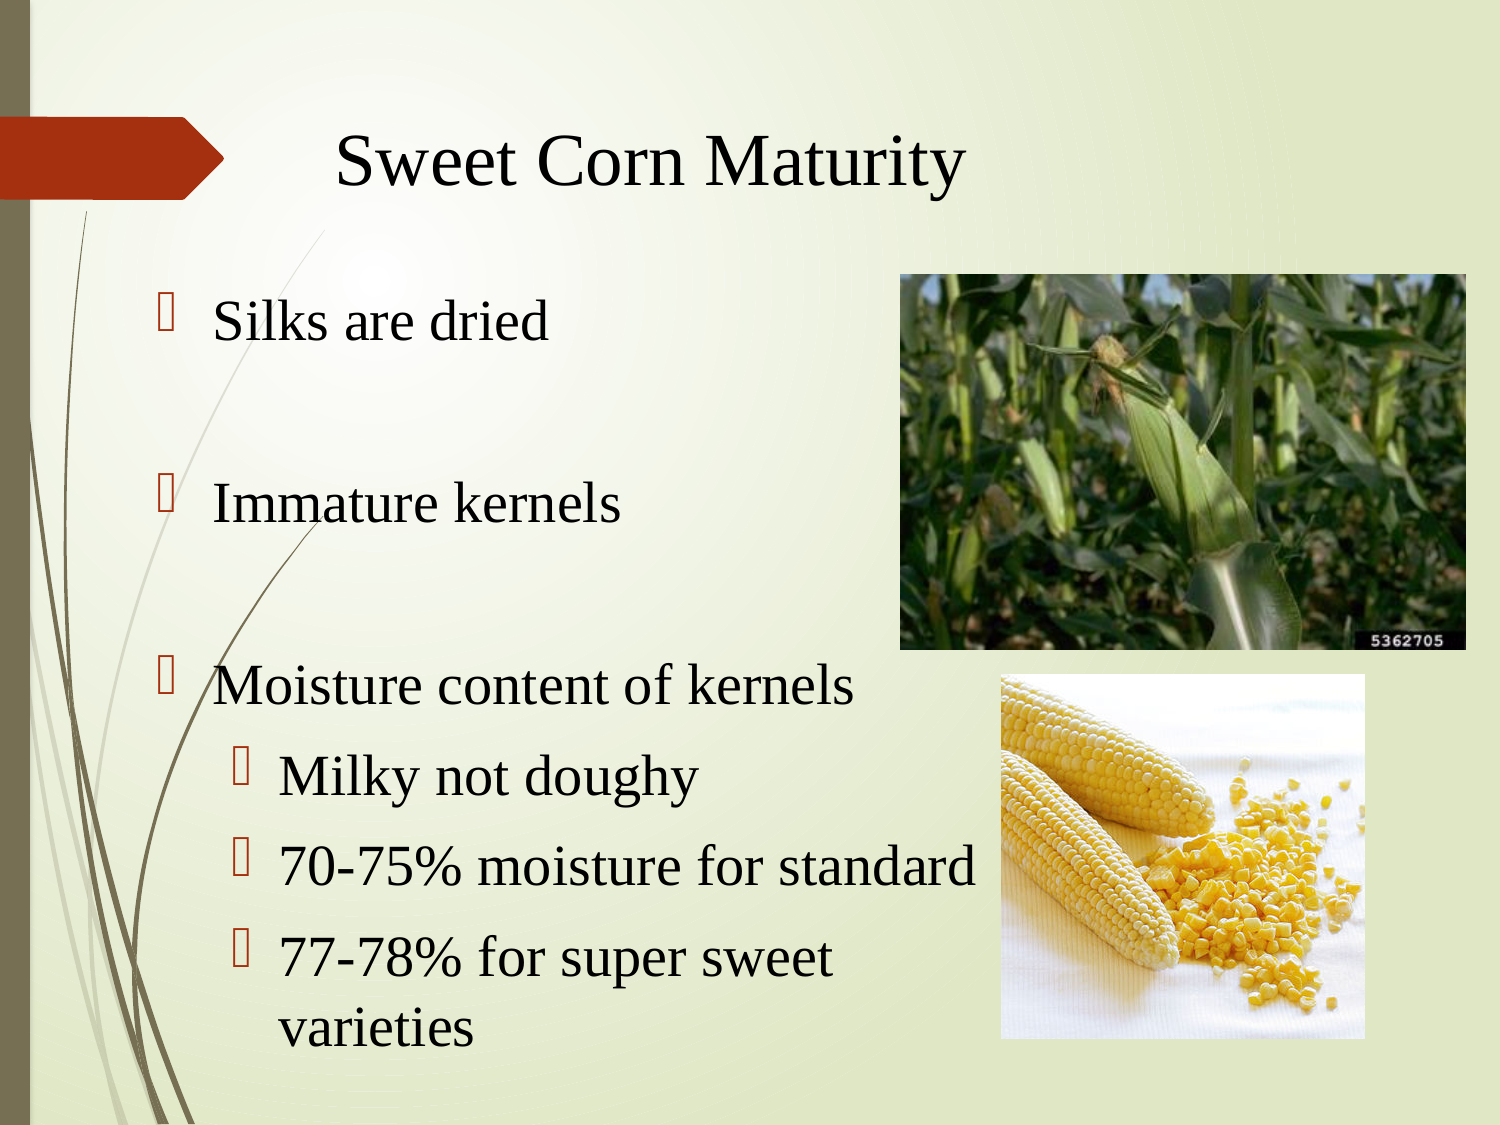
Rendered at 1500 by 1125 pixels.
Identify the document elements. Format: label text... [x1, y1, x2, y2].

list Silks are dried Immature kernels Moisture content of kernels Milky not doughy 70-75% moisture for standard 77-78% for super sweet varieties [141, 275, 1038, 895]
picture [1000, 674, 1365, 1039]
picture [899, 274, 1467, 650]
title Sweet Corn Maturity [319, 102, 1400, 275]
